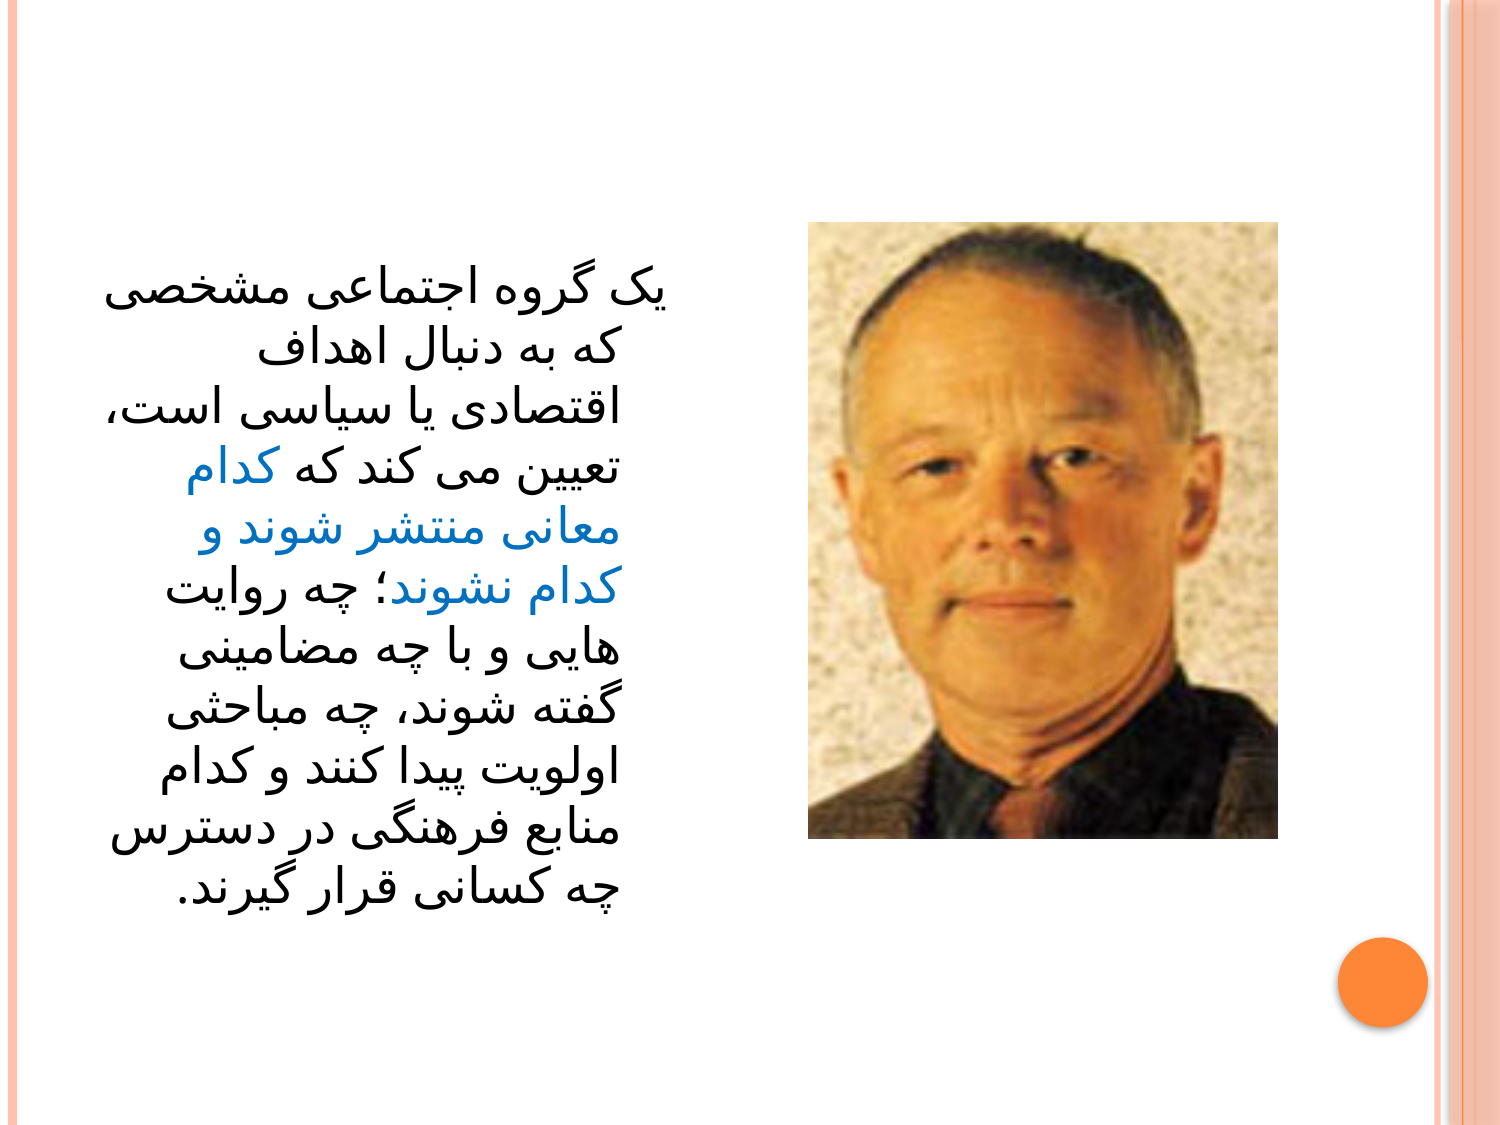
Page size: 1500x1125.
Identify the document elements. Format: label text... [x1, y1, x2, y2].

list یک گروه اجتماعی مشخصی که به دنبال اهداف اقتصادی یا سیاسی است، تعیین می کند که کدام معانی منتشر شوند و کدام نشوند؛ چه روایت هایی و با چه مضامینی گفته شوند، چه مباحثی اولویت پیدا کنند و کدام منابع فرهنگی در دسترس چه کسانی قرار گیرند. [82, 246, 682, 884]
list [807, 222, 1278, 839]
